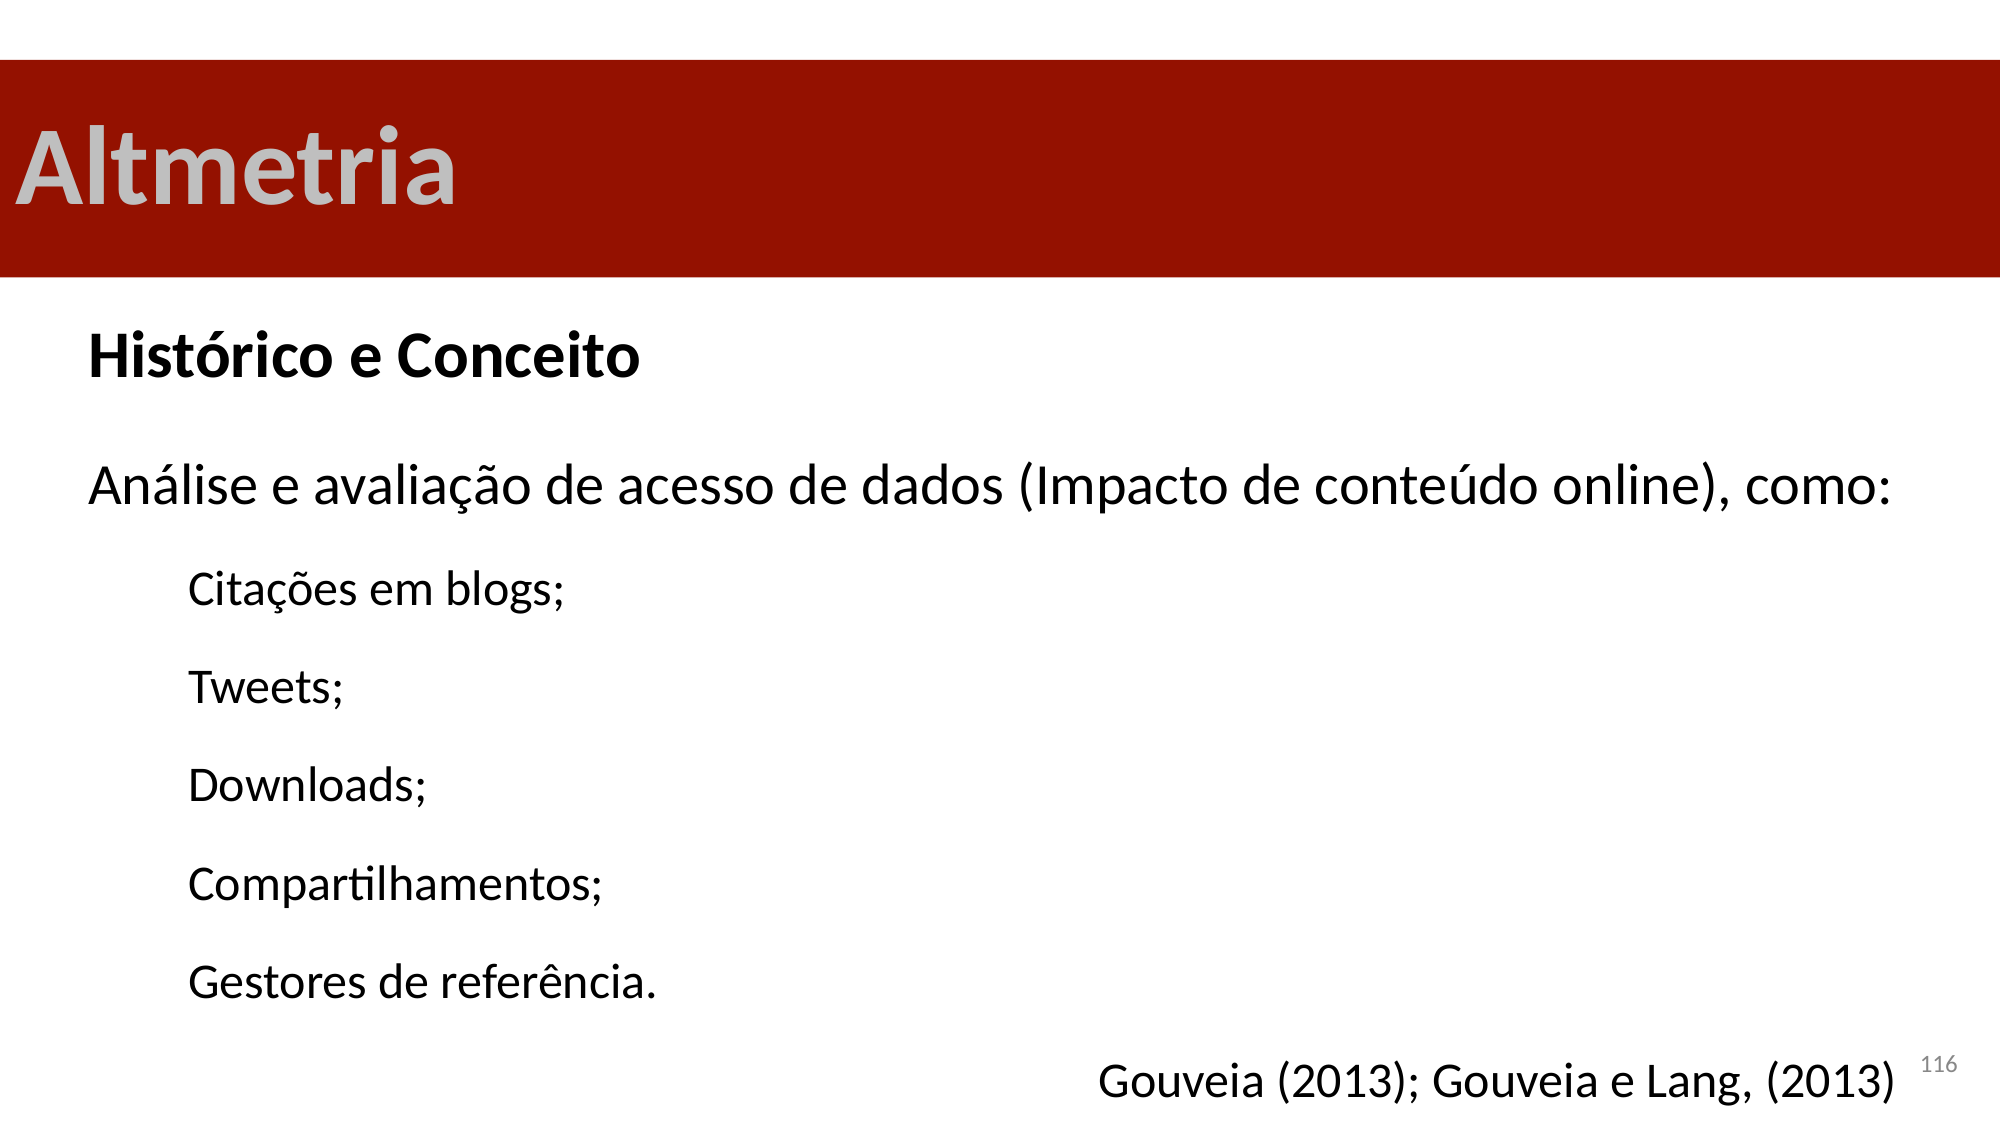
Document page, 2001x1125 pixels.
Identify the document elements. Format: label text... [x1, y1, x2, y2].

slide_number 116 [1853, 1019, 1974, 1106]
list Histórico e Conceito Análise e avaliação de acesso de dados (Impacto de conteúdo online), como: Citações em blogs; Tweets; Downloads; Compartilhamentos; Gestores de referência. Gouveia (2013); Gouveia e Lang, (2013) [68, 299, 1918, 1096]
title Altmetria [0, 59, 2000, 278]
